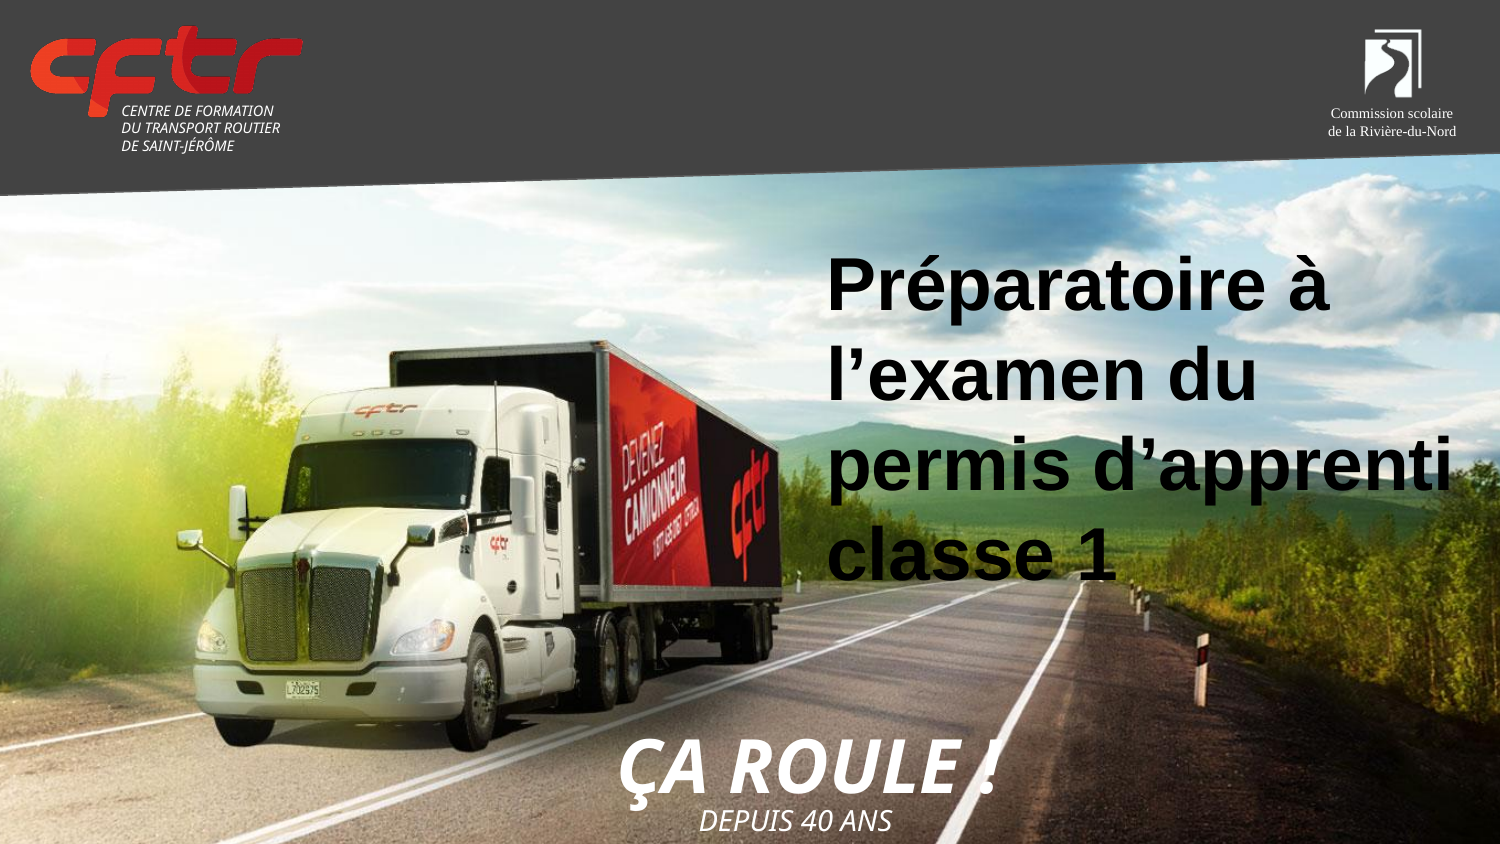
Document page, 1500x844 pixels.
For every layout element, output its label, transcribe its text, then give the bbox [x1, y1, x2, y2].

picture [196, 124, 203, 132]
title Préparatoire à l’examen du permis d’apprenti classe 1 [811, 212, 1475, 619]
picture [1328, 29, 1457, 106]
picture [234, 124, 241, 132]
picture [0, 154, 1500, 844]
picture [12, 12, 321, 132]
